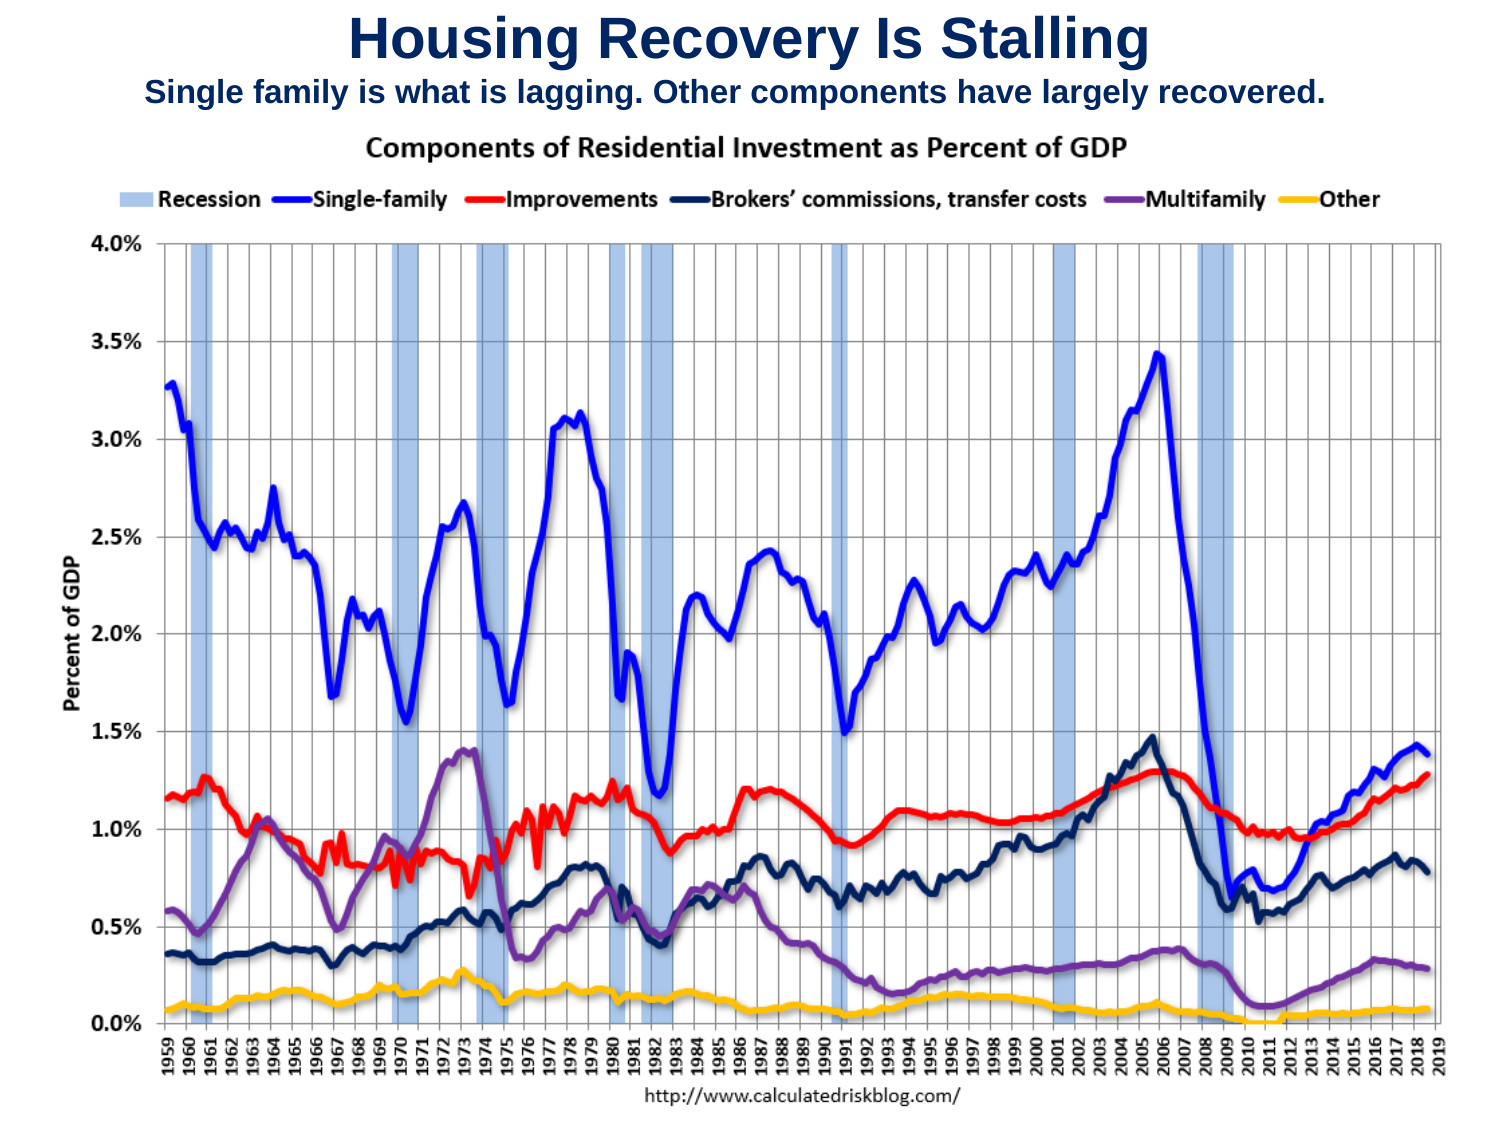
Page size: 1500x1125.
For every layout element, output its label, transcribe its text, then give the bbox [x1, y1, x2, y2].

title Housing Recovery Is Stalling Single family is what is lagging. Other components have largely recovered. [0, 0, 1500, 105]
picture [44, 119, 1455, 1125]
